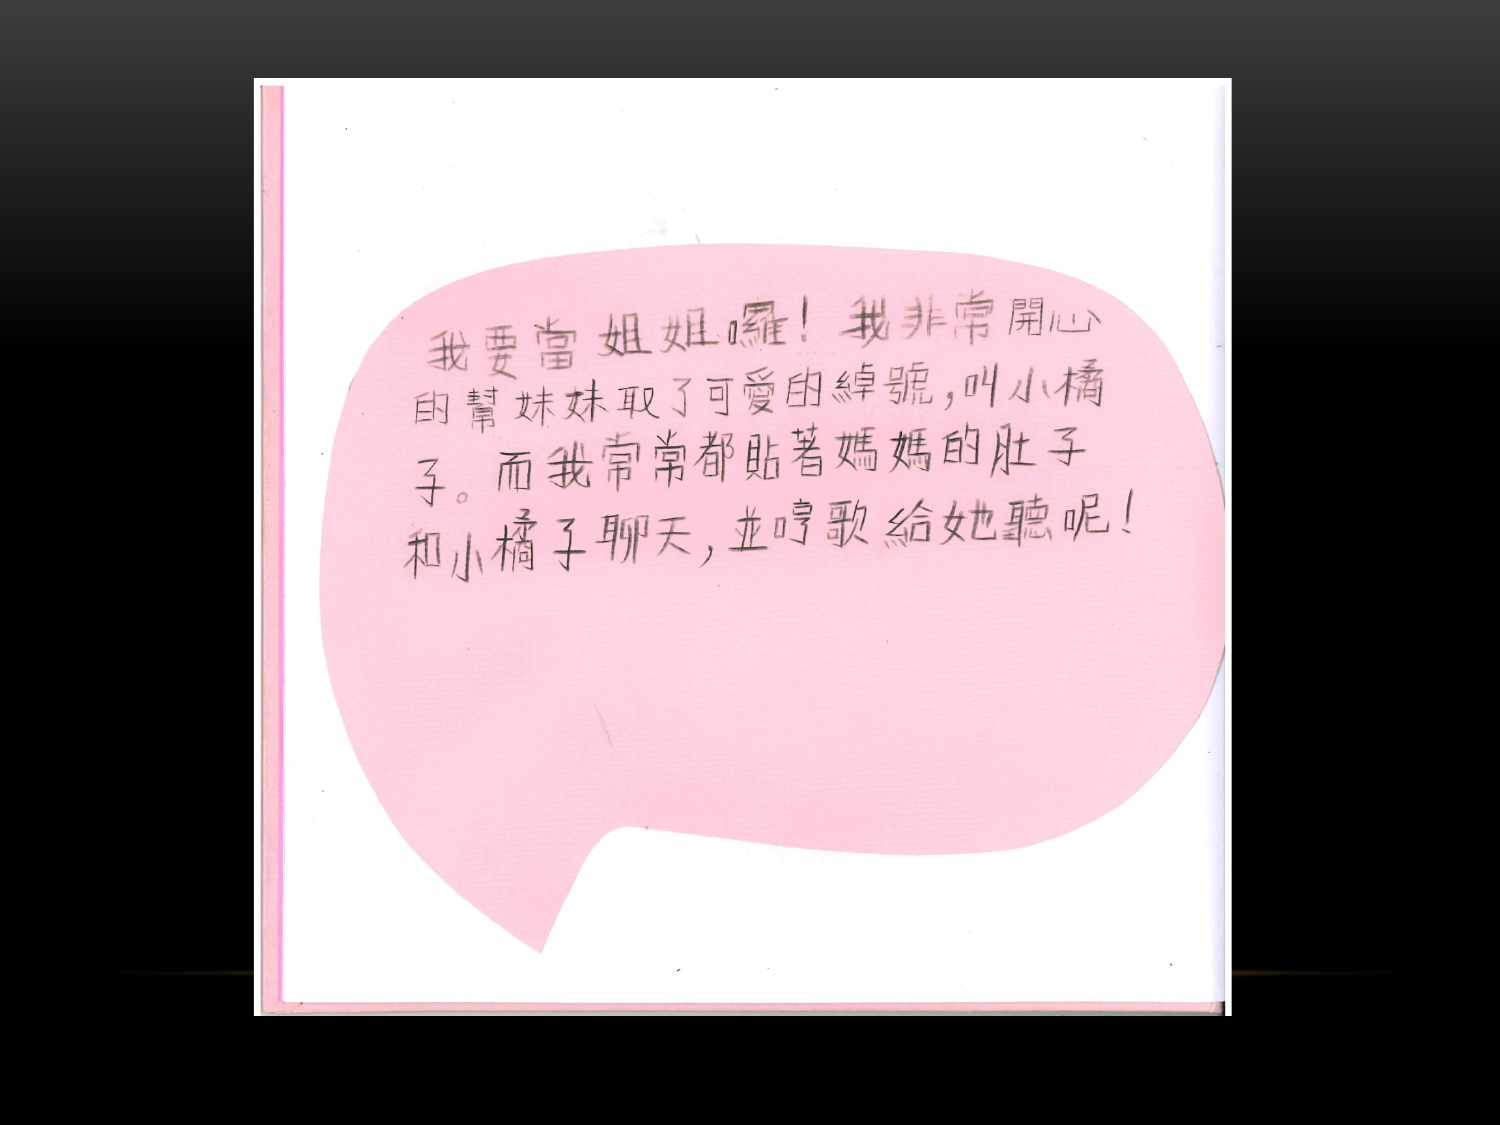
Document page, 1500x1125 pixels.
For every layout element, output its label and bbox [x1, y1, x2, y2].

list [253, 77, 1232, 1016]
picture [0, 0, 1500, 1125]
